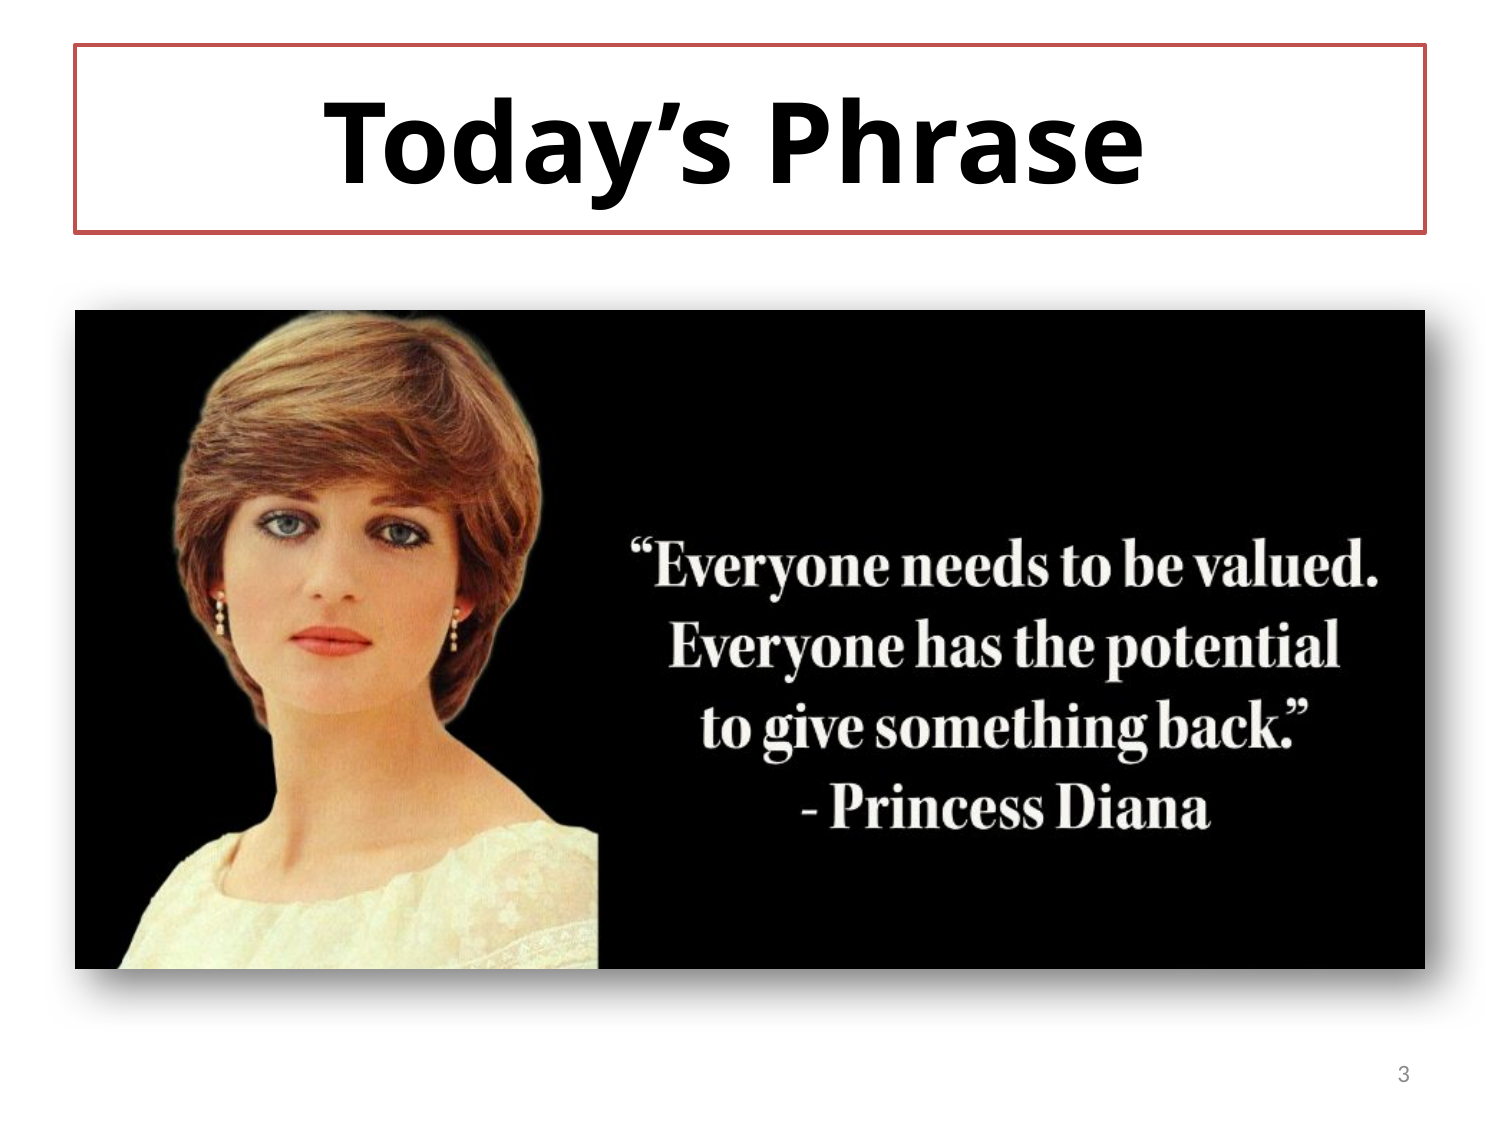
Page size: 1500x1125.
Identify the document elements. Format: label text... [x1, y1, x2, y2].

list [74, 306, 1426, 970]
slide_number 3 [1074, 1042, 1425, 1103]
title Today’s Phrase [73, 43, 1427, 235]
